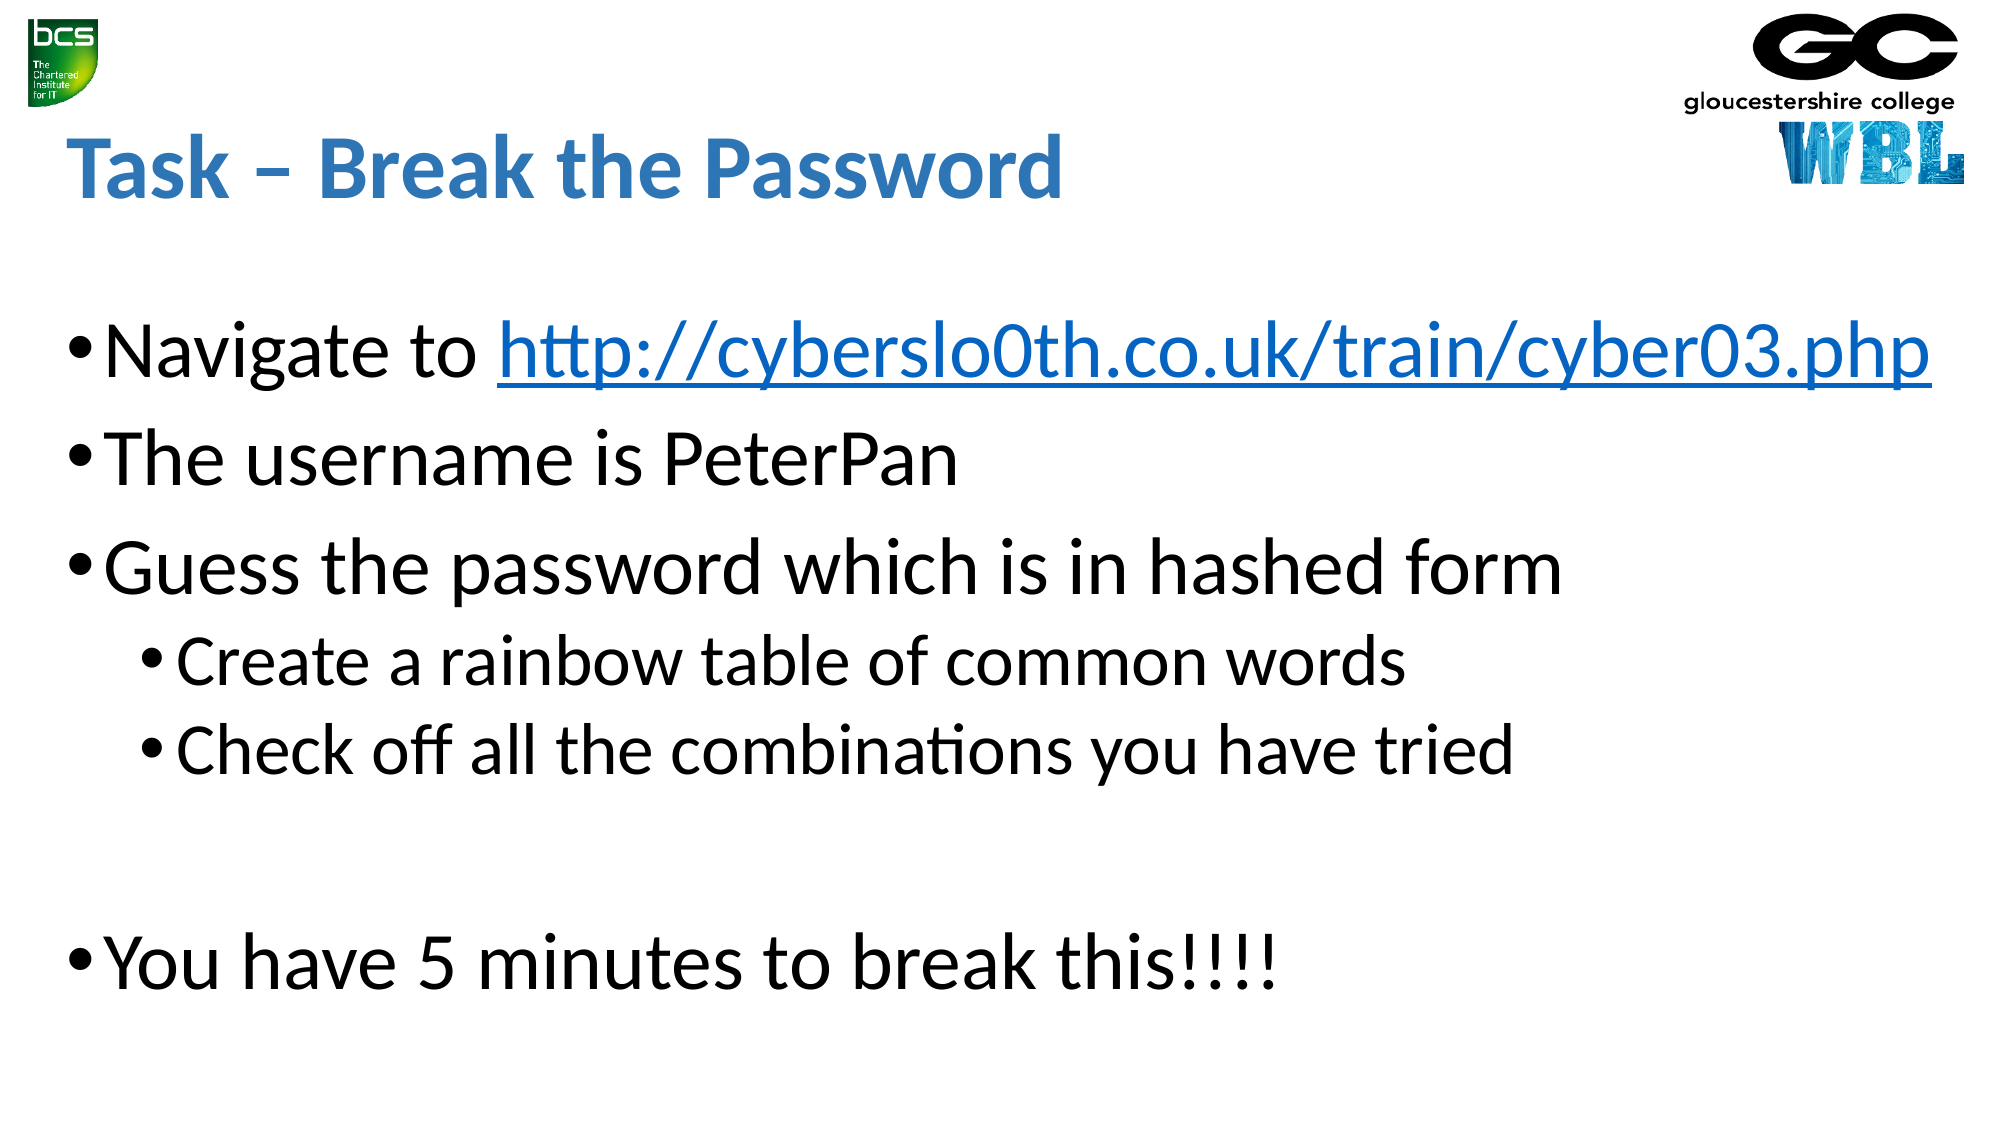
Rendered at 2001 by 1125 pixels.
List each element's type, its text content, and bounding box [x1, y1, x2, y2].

list Navigate to http://cyberslo0th.co.uk/train/cyber03.php The username is PeterPan Guess the password which is in hashed form Create a rainbow table of common words Check off all the combinations you have tried You have 5 minutes to break this!!!! [51, 299, 1953, 1110]
title Task – Break the Password [51, 59, 1953, 278]
picture [28, 19, 98, 107]
picture [1674, 5, 1964, 155]
picture [1953, 163, 1959, 172]
